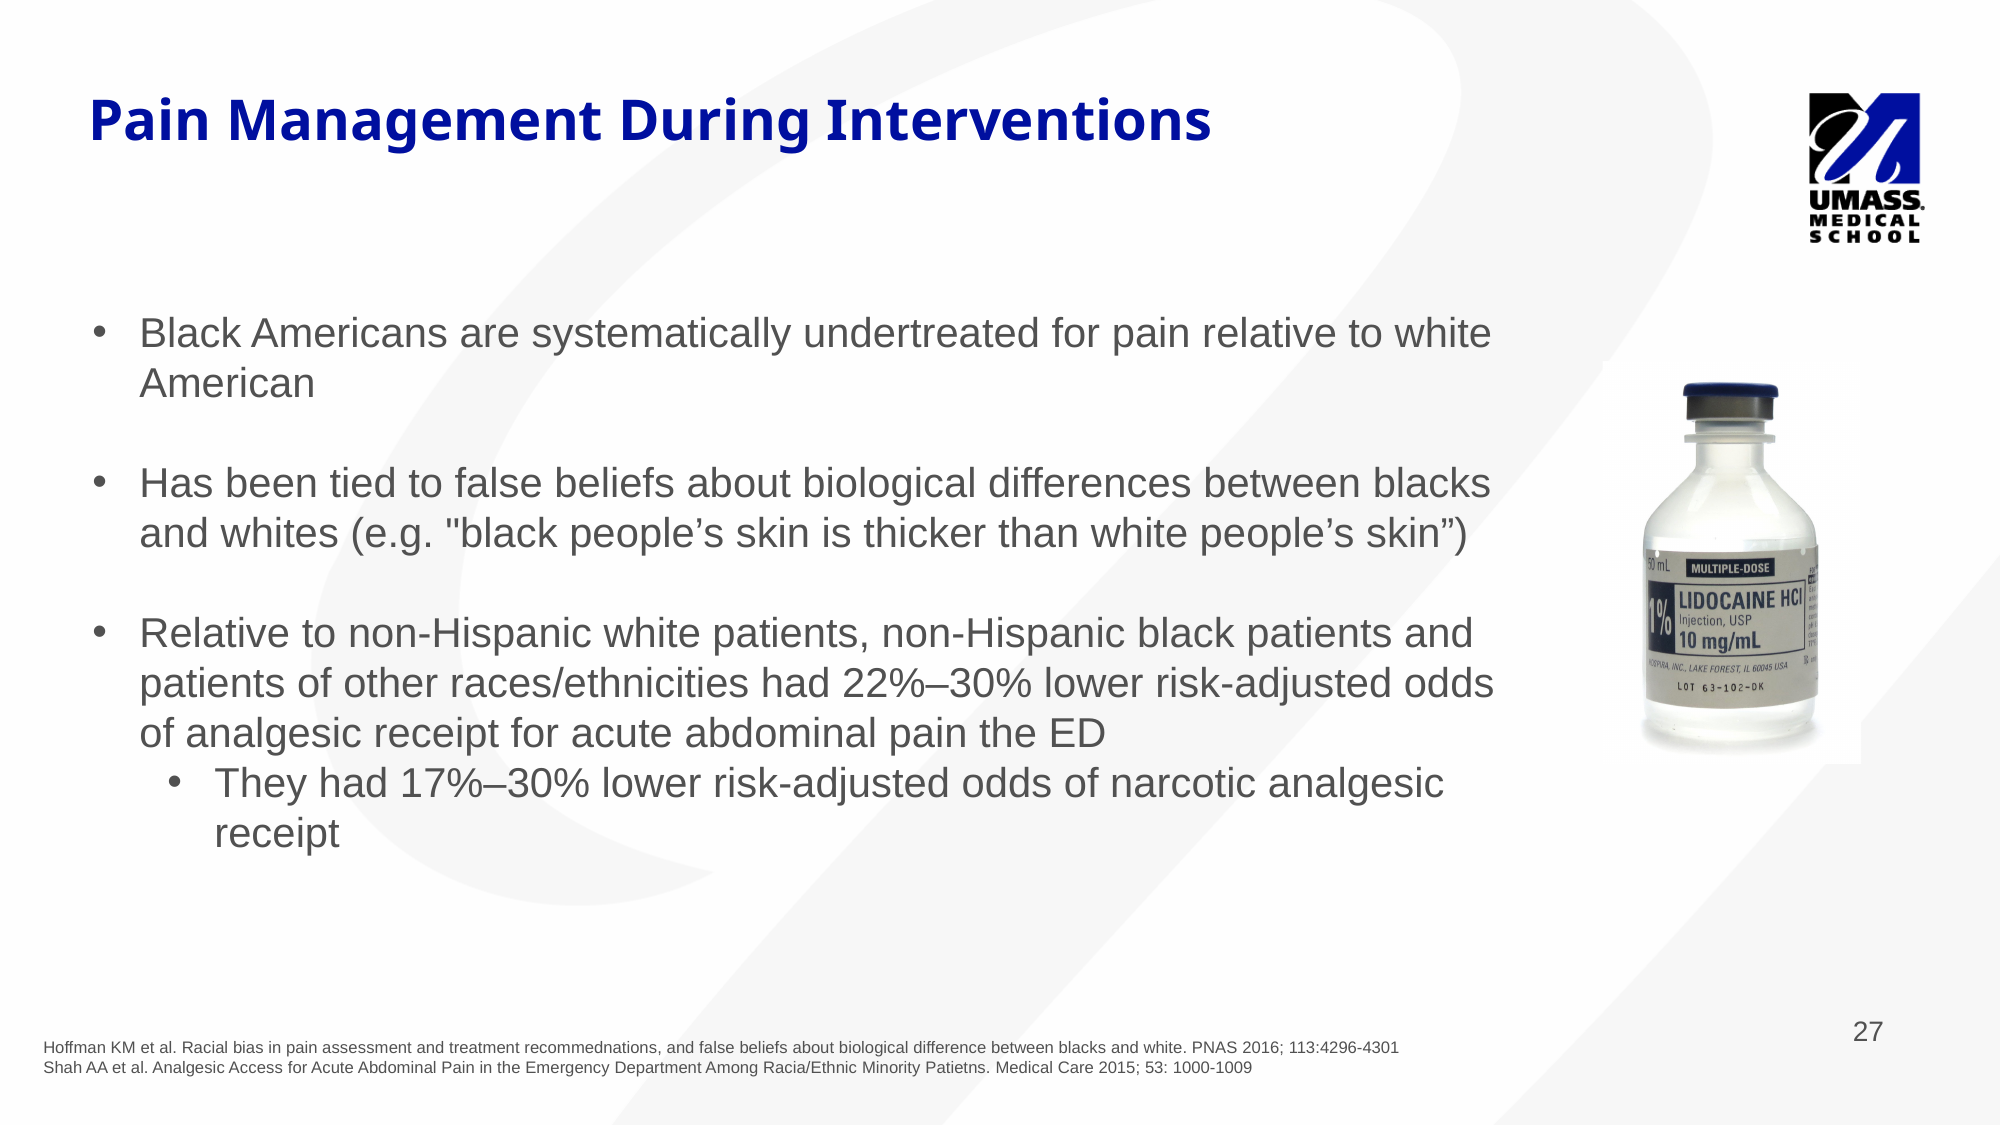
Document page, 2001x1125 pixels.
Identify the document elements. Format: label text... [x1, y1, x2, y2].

text_box Hoffman KM et al. Racial bias in pain assessment and treatment recommednations, and false beliefs about biological difference between blacks and white. PNAS 2016; 113:4296-4301 Shah AA et al. Analgesic Access for Acute Abdominal Pain in the Emergency Department Among Racia/Ethnic Minority Patietns. Medical Care 2015; 53: 1000-1009 [28, 1029, 1569, 1085]
picture [1809, 93, 1926, 243]
text_box Black Americans are systematically undertreated for pain relative to white American Has been tied to false beliefs about biological differences between blacks and whites (e.g. "black people’s skin is thicker than white people’s skin”) Relative to non-Hispanic white patients, non-Hispanic black patients and patients of other races/ethnicities had 22%–30% lower risk-adjusted odds of analgesic receipt for acute abdominal pain the ED They had 17%–30% lower risk-adjusted odds of narcotic analgesic receipt [77, 298, 1520, 864]
picture [1602, 360, 1862, 764]
title Pain Management During Interventions [73, 13, 1862, 232]
